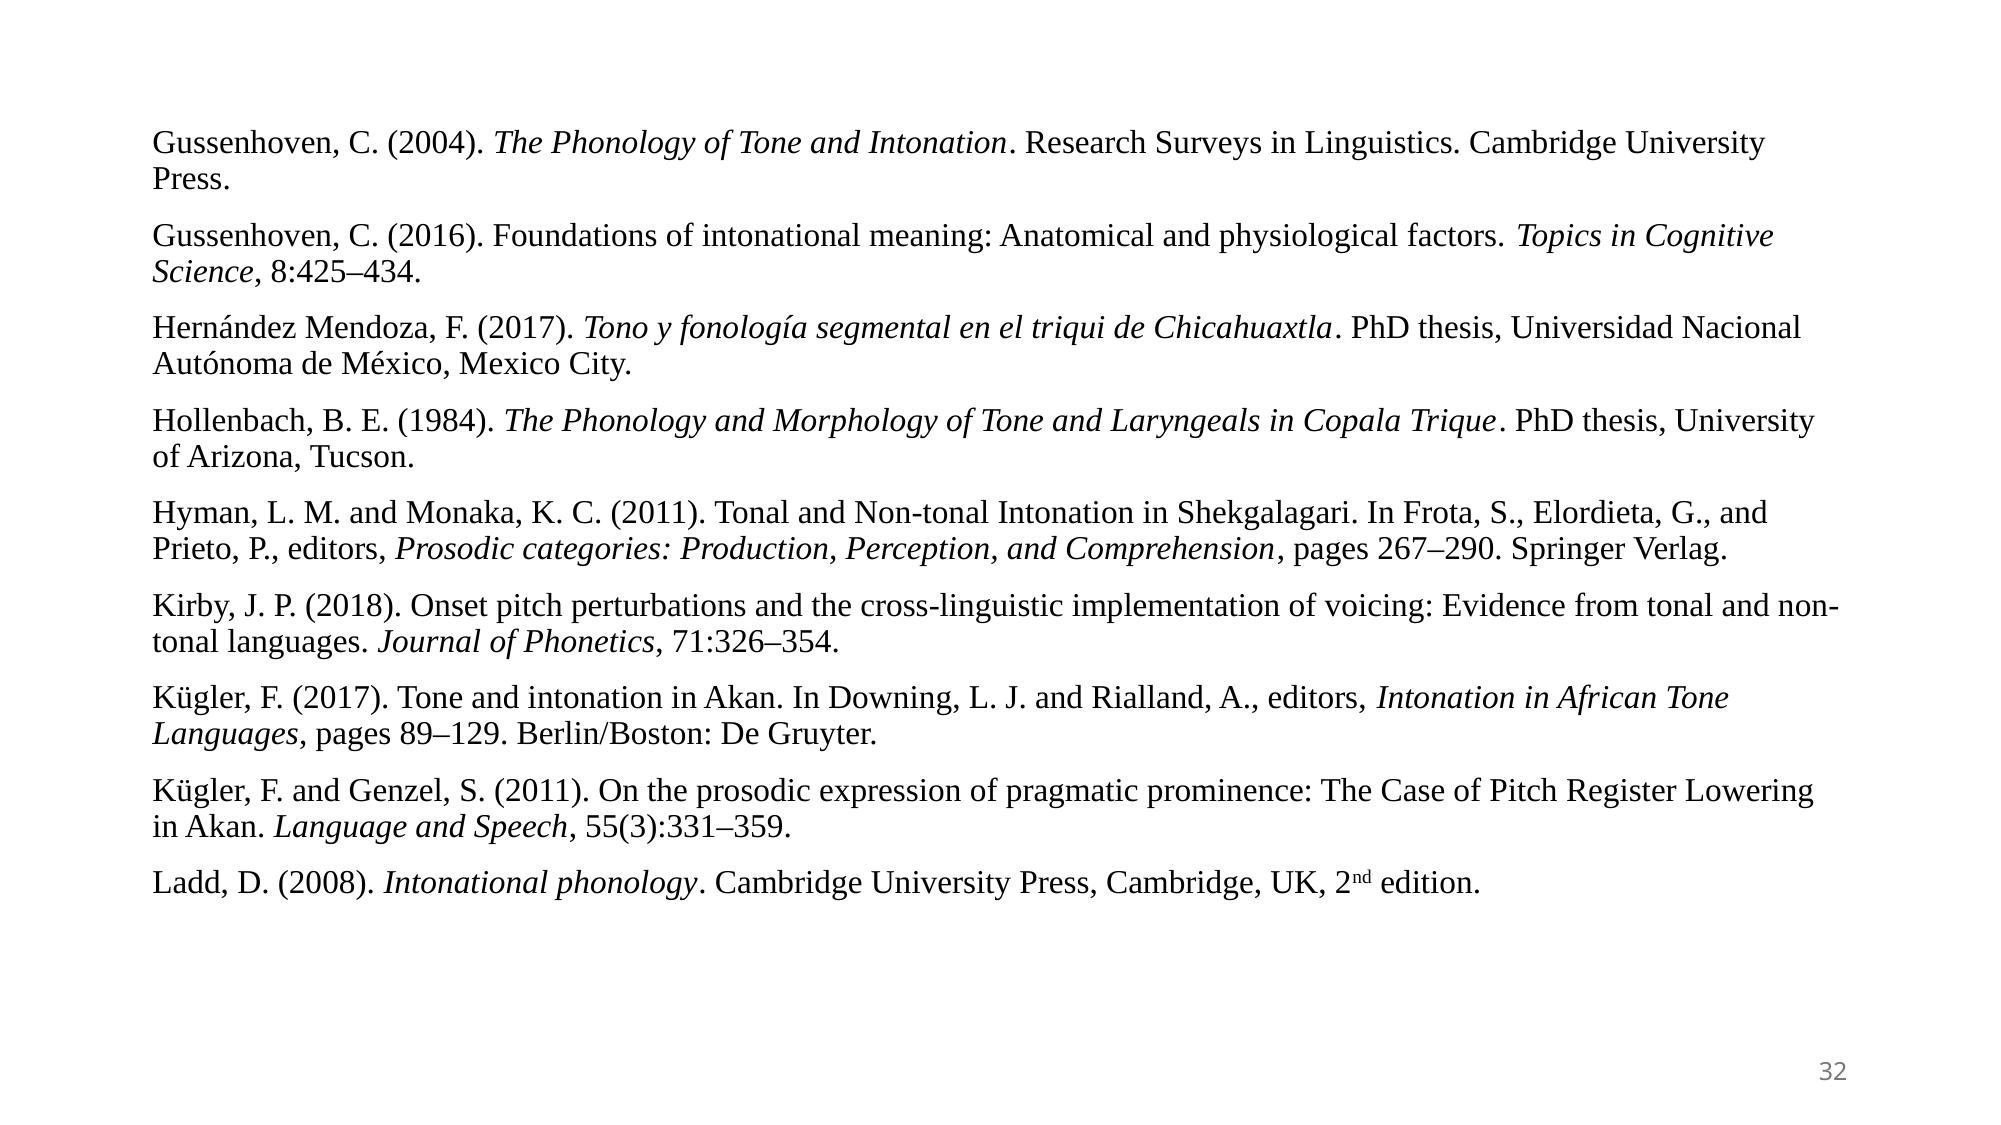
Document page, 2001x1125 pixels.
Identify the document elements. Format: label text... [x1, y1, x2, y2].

slide_number 32 [1412, 1042, 1863, 1103]
list Gussenhoven, C. (2004). The Phonology of Tone and Intonation. Research Surveys in Linguistics. Cambridge University Press. Gussenhoven, C. (2016). Foundations of intonational meaning: Anatomical and physiological factors. Topics in Cognitive Science, 8:425–434. Hernández Mendoza, F. (2017). Tono y fonología segmental en el triqui de Chicahuaxtla. PhD thesis, Universidad Nacional Autónoma de México, Mexico City. Hollenbach, B. E. (1984). The Phonology and Morphology of Tone and Laryngeals in Copala Trique. PhD thesis, University of Arizona, Tucson. Hyman, L. M. and Monaka, K. C. (2011). Tonal and Non-tonal Intonation in Shekgalagari. In Frota, S., Elordieta, G., and Prieto, P., editors, Prosodic categories: Production, Perception, and Comprehension, pages 267–290. Springer Verlag. Kirby, J. P. (2018). Onset pitch perturbations and the cross-linguistic implementation of voicing: Evidence from tonal and non-tonal languages. Journal of Phonetics, 71:326–354. Kügler, F. (2017). Tone and intonation in Akan. In Downing, L. J. and Rialland, A., editors, Intonation in African Tone Languages, pages 89–129. Berlin/Boston: De Gruyter. Kügler, F. and Genzel, S. (2011). On the prosodic expression of pragmatic prominence: The Case of Pitch Register Lowering in Akan. Language and Speech, 55(3):331–359. Ladd, D. (2008). Intonational phonology. Cambridge University Press, Cambridge, UK, 2nd edition. [137, 117, 1863, 1014]
